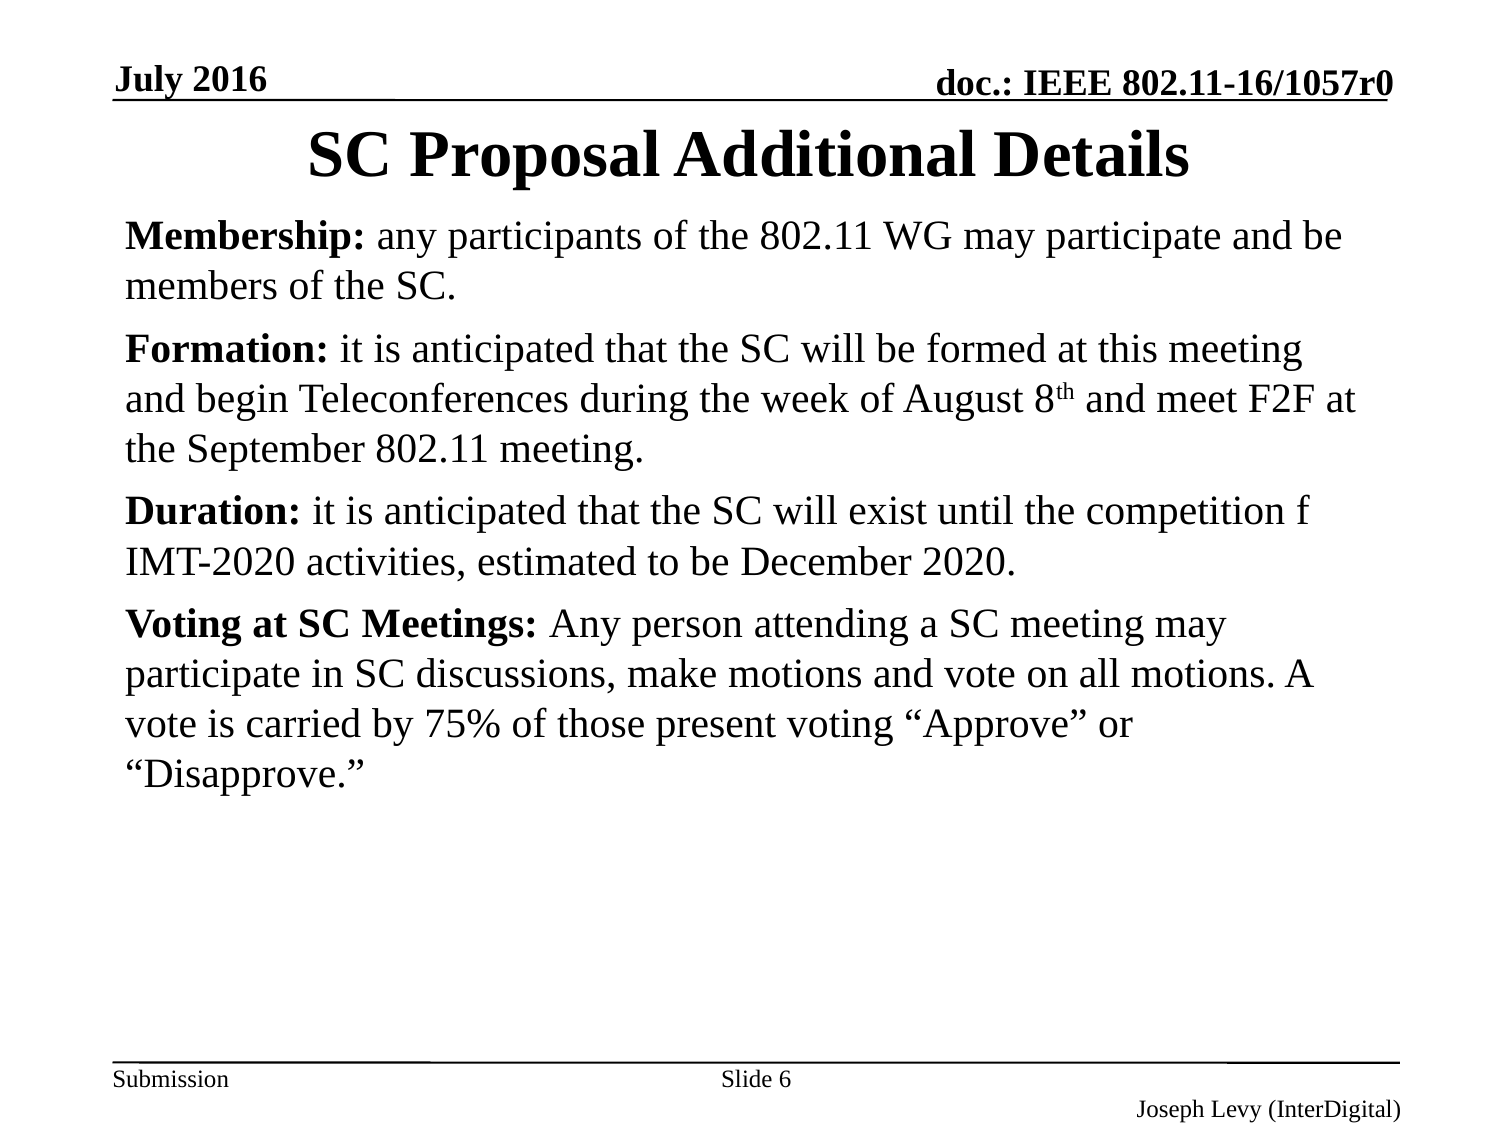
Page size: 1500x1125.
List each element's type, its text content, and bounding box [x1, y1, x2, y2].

footer Joseph Levy (InterDigital) [878, 1061, 1402, 1093]
title SC Proposal Additional Details [112, 112, 1388, 188]
slide_number Slide 6 [712, 1061, 800, 1123]
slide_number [114, 54, 423, 100]
list Membership: any participants of the 802.11 WG may participate and be members of the SC. Formation: it is anticipated that the SC will be formed at this meeting and begin Teleconferences during the week of August 8th and meet F2F at the September 802.11 meeting. Duration: it is anticipated that the SC will exist until the competition f IMT-2020 activities, estimated to be December 2020. Voting at SC Meetings: Any person attending a SC meeting may participate in SC discussions, make motions and vote on all motions. A vote is carried by 75% of those present voting “Approve” or “Disapprove.” [109, 200, 1385, 1038]
